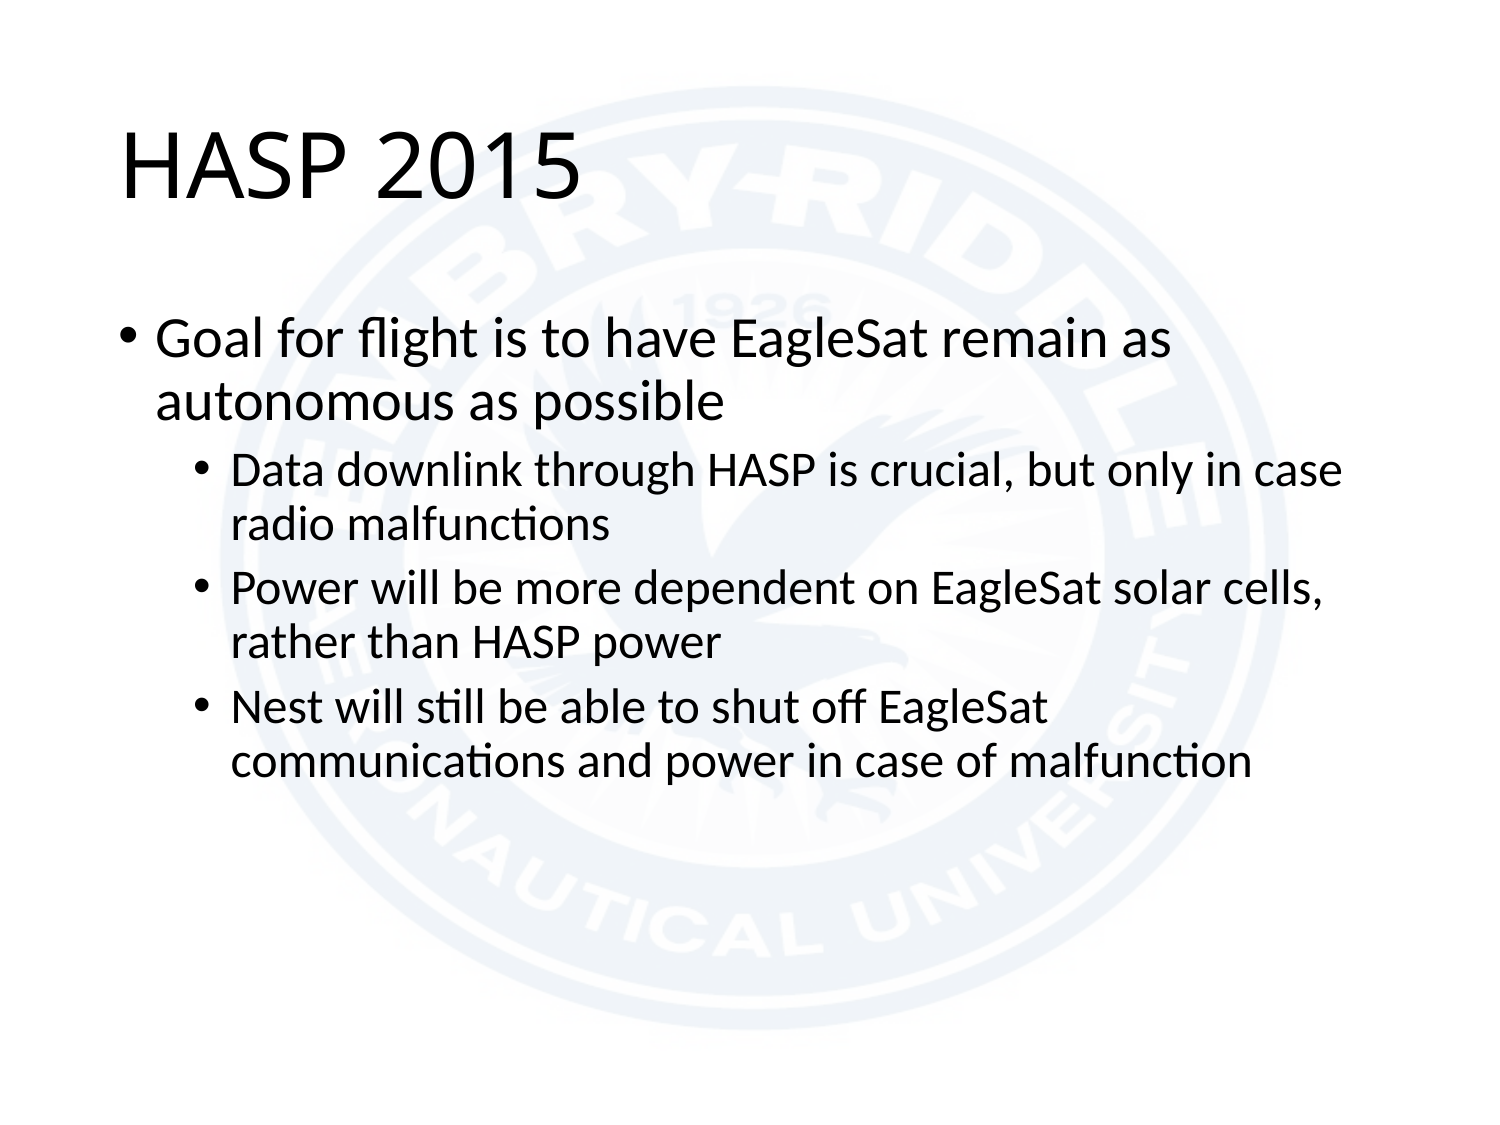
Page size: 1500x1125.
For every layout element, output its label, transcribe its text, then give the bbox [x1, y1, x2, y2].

list Goal for flight is to have EagleSat remain as autonomous as possible Data downlink through HASP is crucial, but only in case radio malfunctions Power will be more dependent on EagleSat solar cells, rather than HASP power Nest will still be able to shut off EagleSat communications and power in case of malfunction [103, 299, 1397, 1014]
title HASP 2015 [103, 59, 1397, 278]
